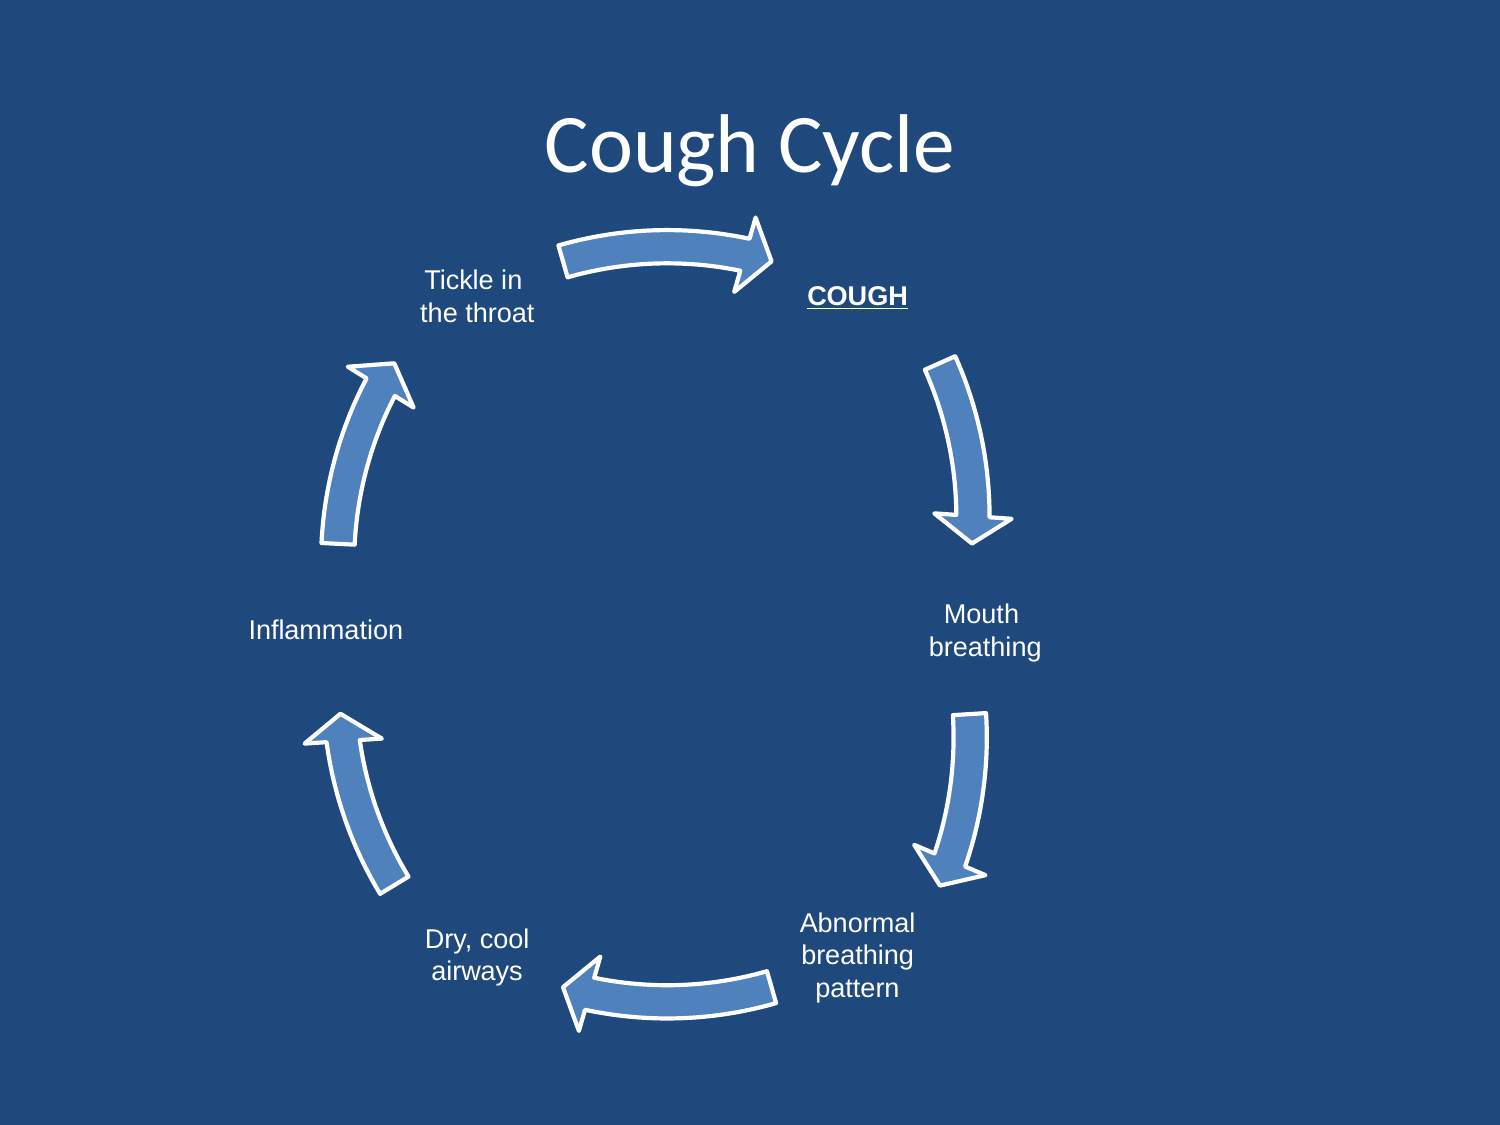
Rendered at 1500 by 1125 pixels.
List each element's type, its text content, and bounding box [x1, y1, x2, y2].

title Cough Cycle [75, 45, 1425, 205]
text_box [0, 207, 1500, 1041]
